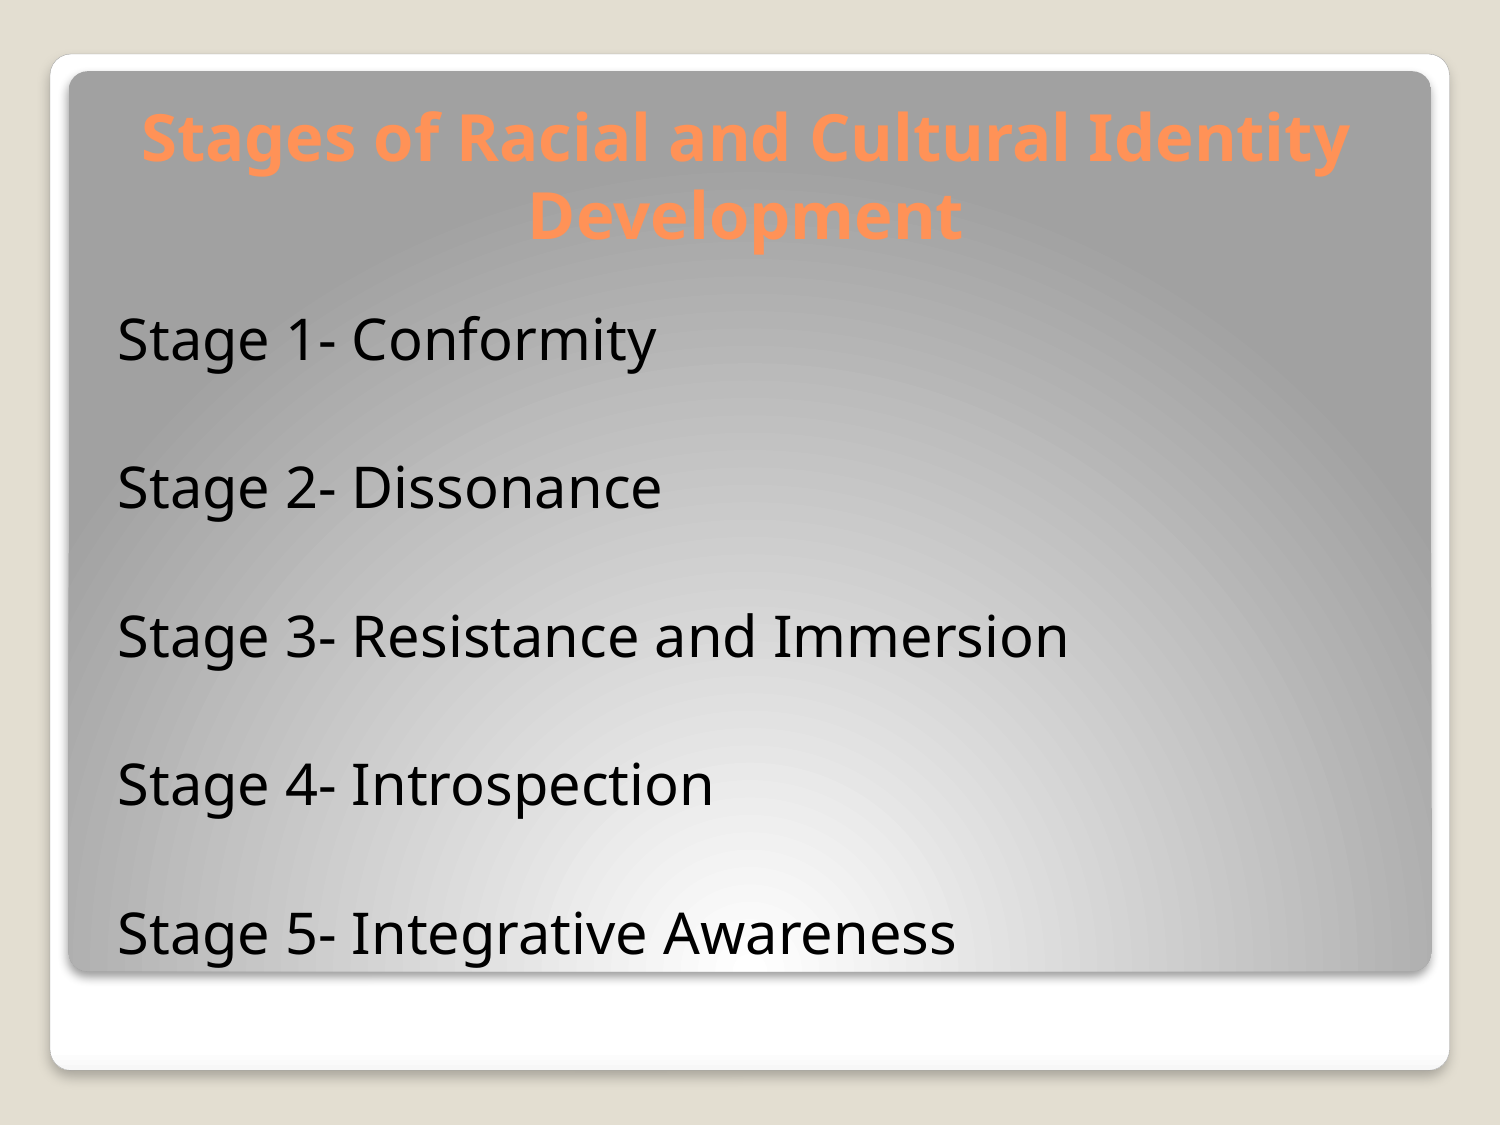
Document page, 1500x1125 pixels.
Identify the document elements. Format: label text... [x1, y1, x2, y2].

list Stage 1- Conformity Stage 2- Dissonance Stage 3- Resistance and Immersion Stage 4- Introspection Stage 5- Integrative Awareness [87, 287, 1430, 975]
title Stages of Racial and Cultural Identity Development [75, 87, 1418, 260]
